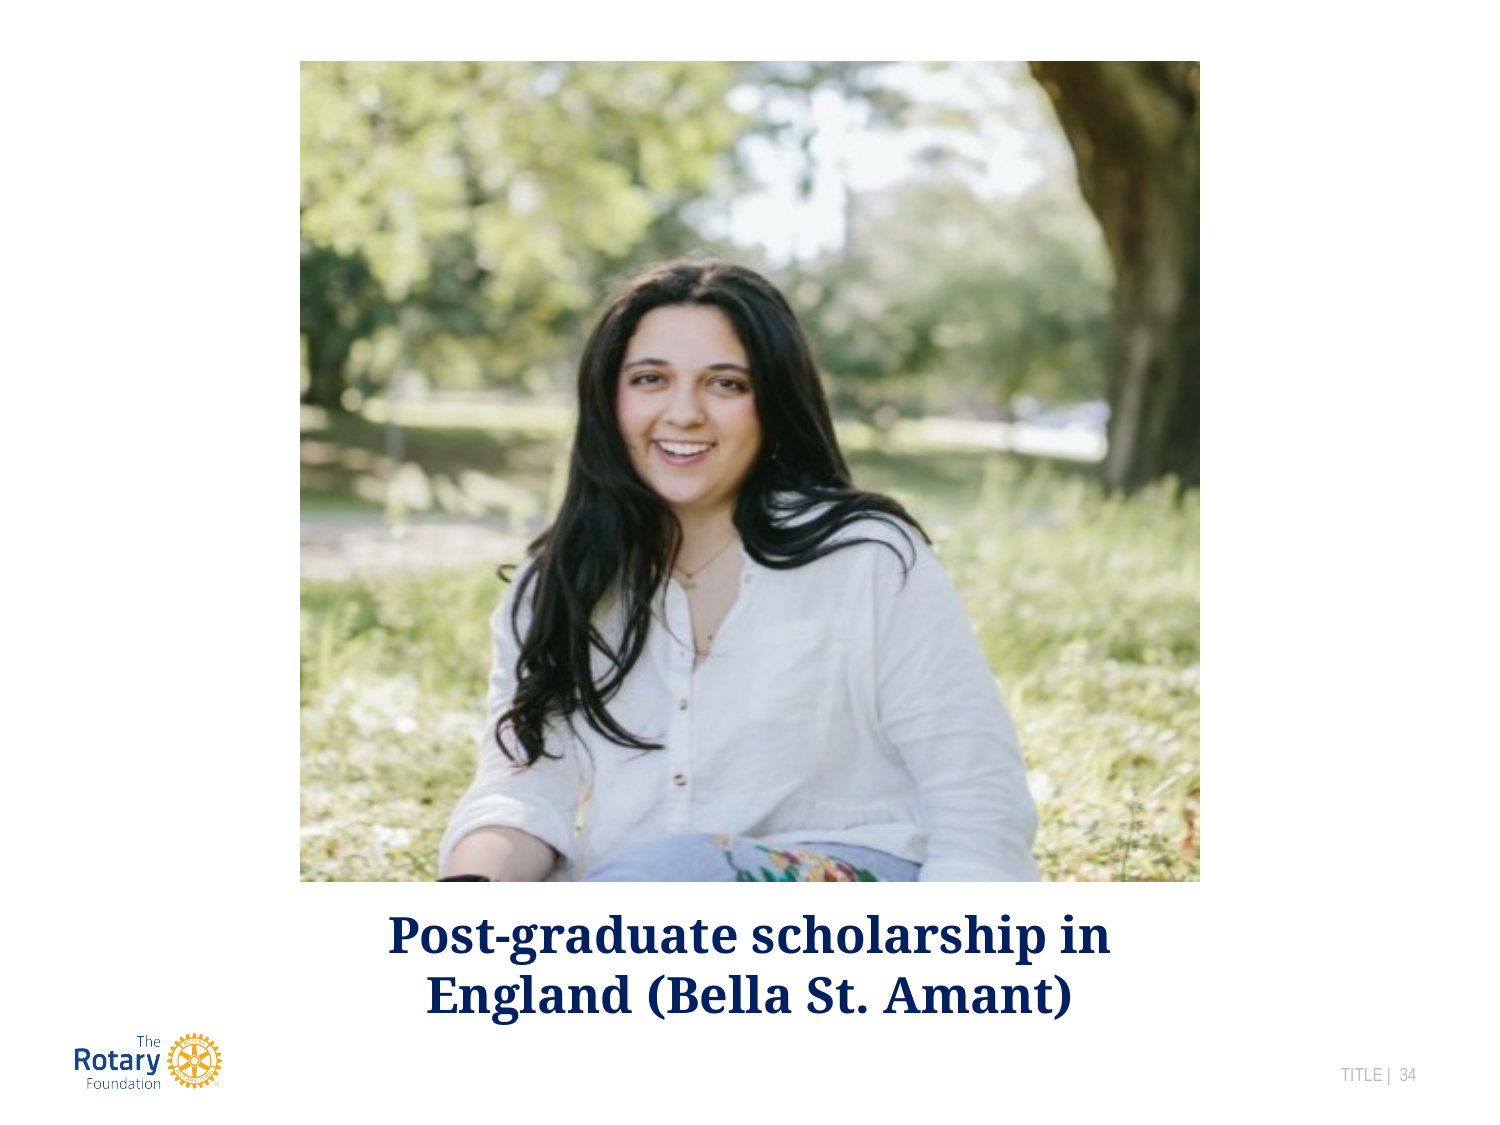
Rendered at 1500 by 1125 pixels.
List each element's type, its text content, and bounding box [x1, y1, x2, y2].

picture [299, 61, 1201, 882]
picture [75, 1033, 222, 1089]
title Post-graduate scholarship in England (Bella St. Amant) [300, 889, 1200, 1032]
